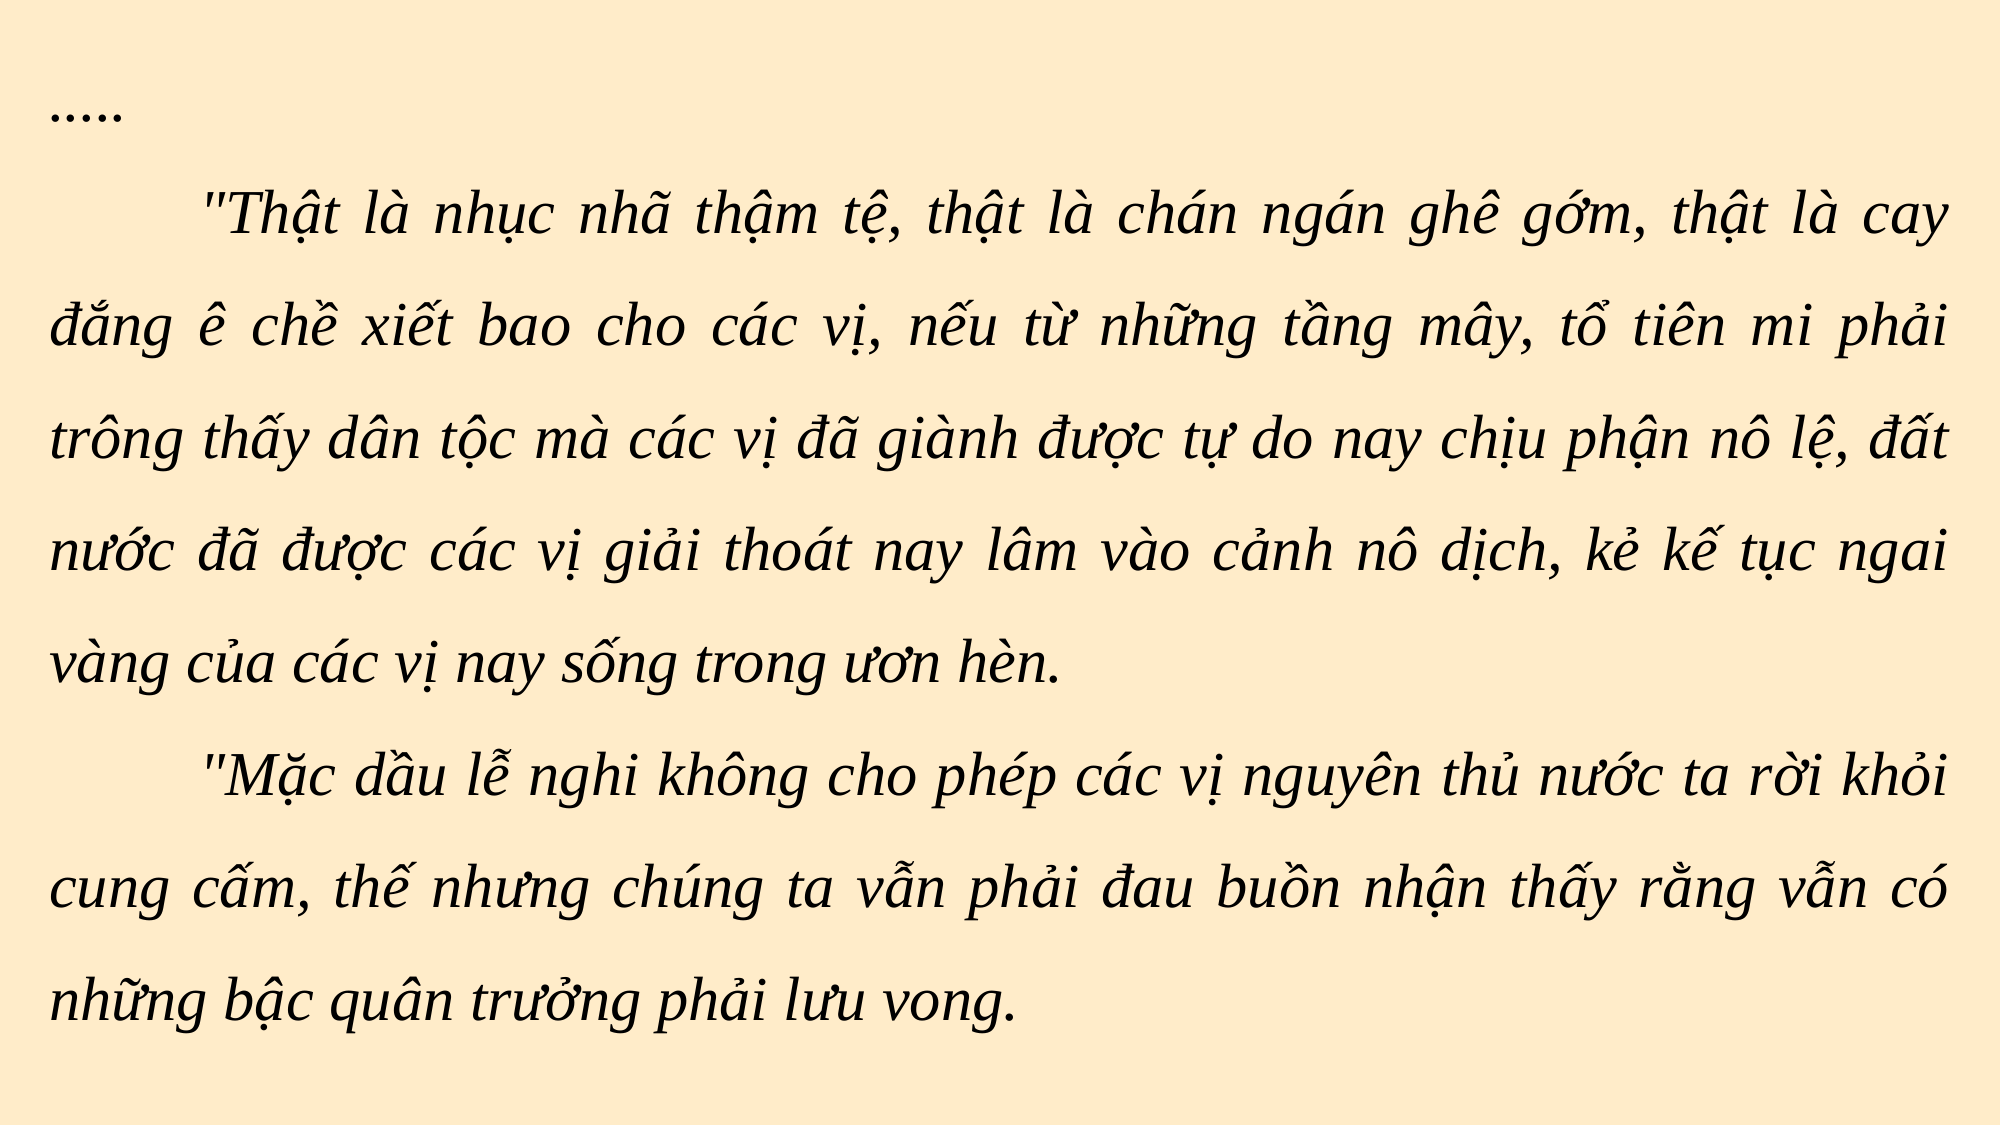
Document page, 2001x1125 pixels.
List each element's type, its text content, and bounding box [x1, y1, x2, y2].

text_box ..... "Thật là nhục nhã thậm tệ, thật là chán ngán ghê gớm, thật là cay đắng ê chề xiết bao cho các vị, nếu từ những tầng mây, tổ tiên mi phải trông thấy dân tộc mà các vị đã giành được tự do nay chịu phận nô lệ, đất nước đã được các vị giải thoát nay lâm vào cảnh nô dịch, kẻ kế tục ngai vàng của các vị nay sống trong ươn hèn. "Mặc dầu lễ nghi không cho phép các vị nguyên thủ nước ta rời khỏi cung cấm, thế nhưng chúng ta vẫn phải đau buồn nhận thấy rằng vẫn có những bậc quân trưởng phải lưu vong. [34, 13, 1966, 1113]
